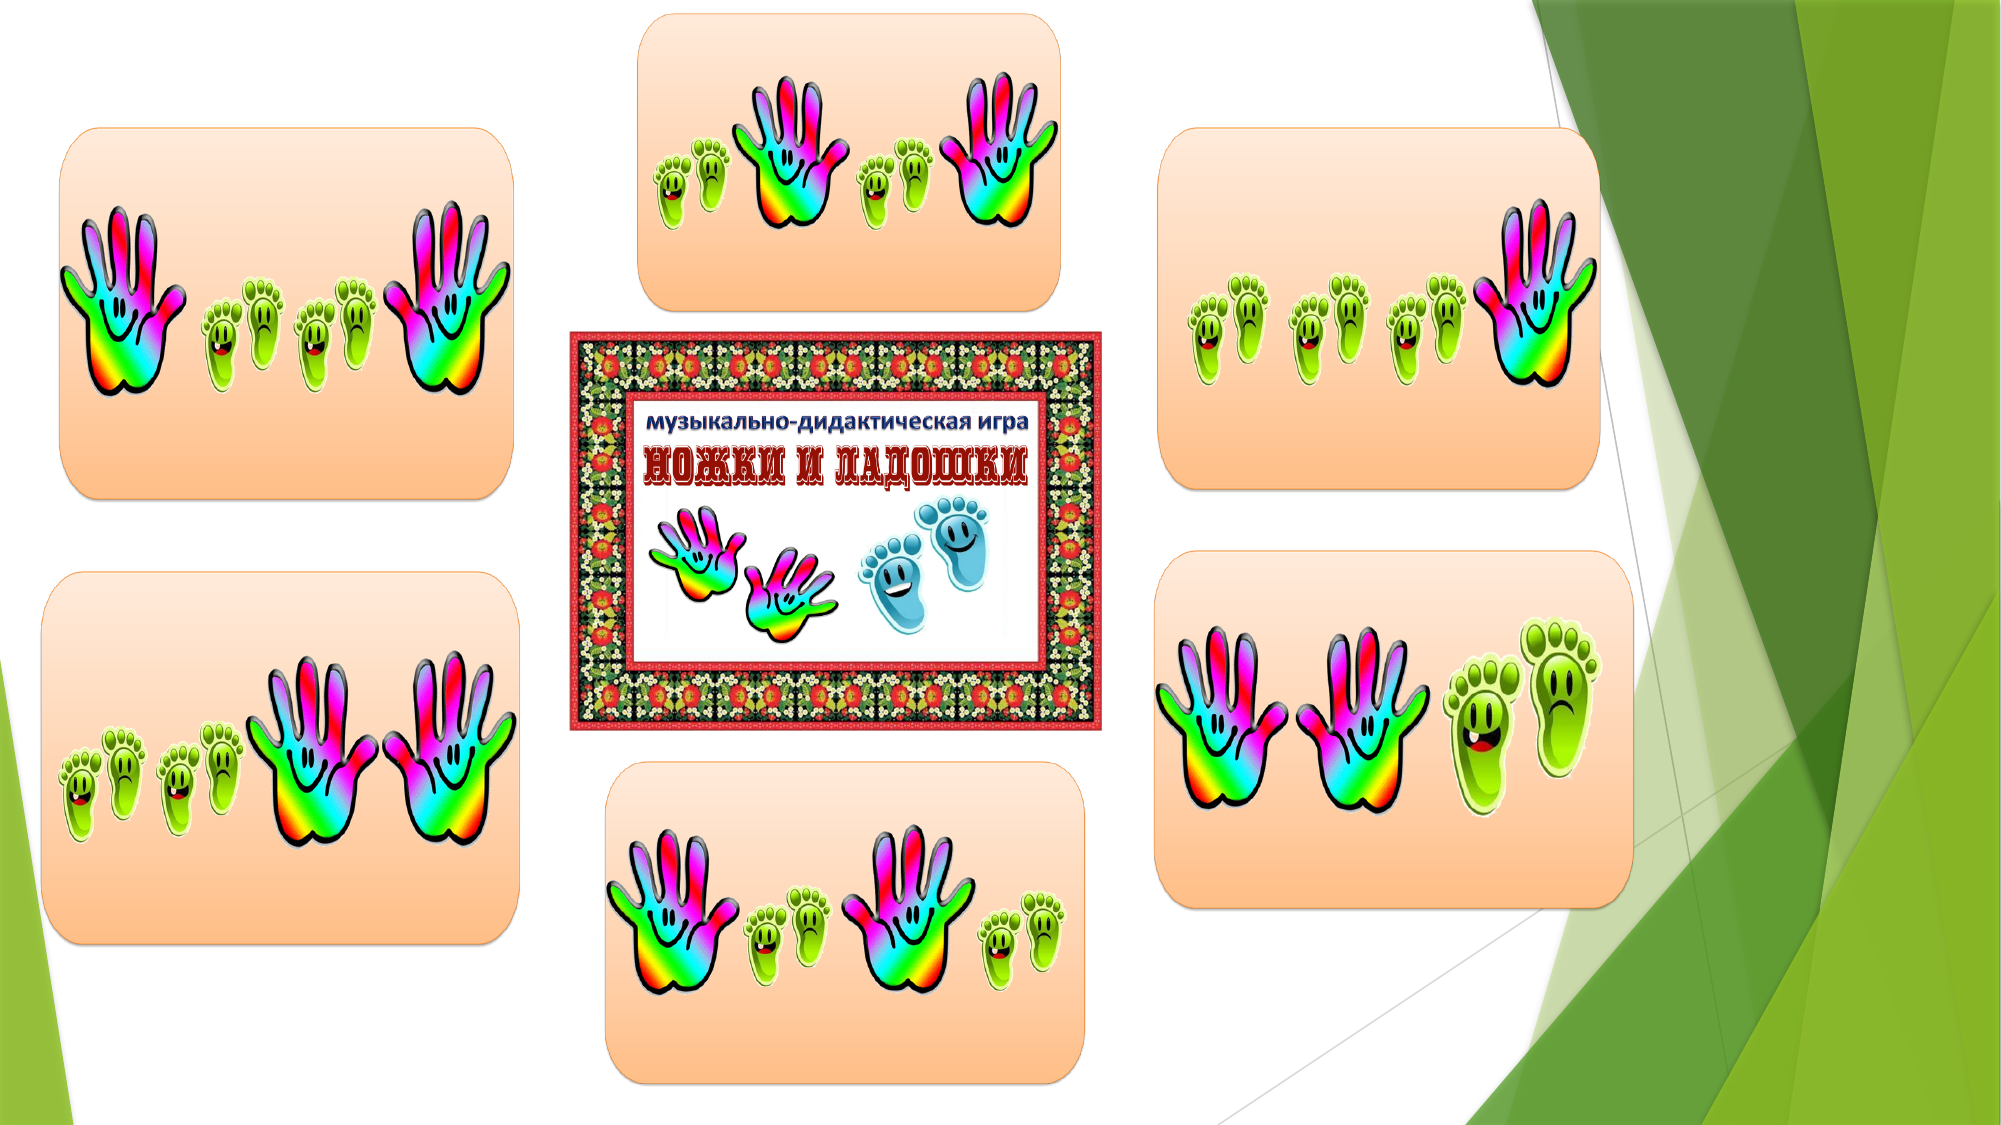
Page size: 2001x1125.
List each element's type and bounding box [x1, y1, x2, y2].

picture [635, 10, 1077, 316]
list [569, 331, 1102, 731]
picture [37, 569, 538, 950]
picture [1132, 547, 1636, 913]
picture [1155, 125, 1617, 495]
picture [583, 758, 1087, 1088]
picture [39, 125, 532, 505]
